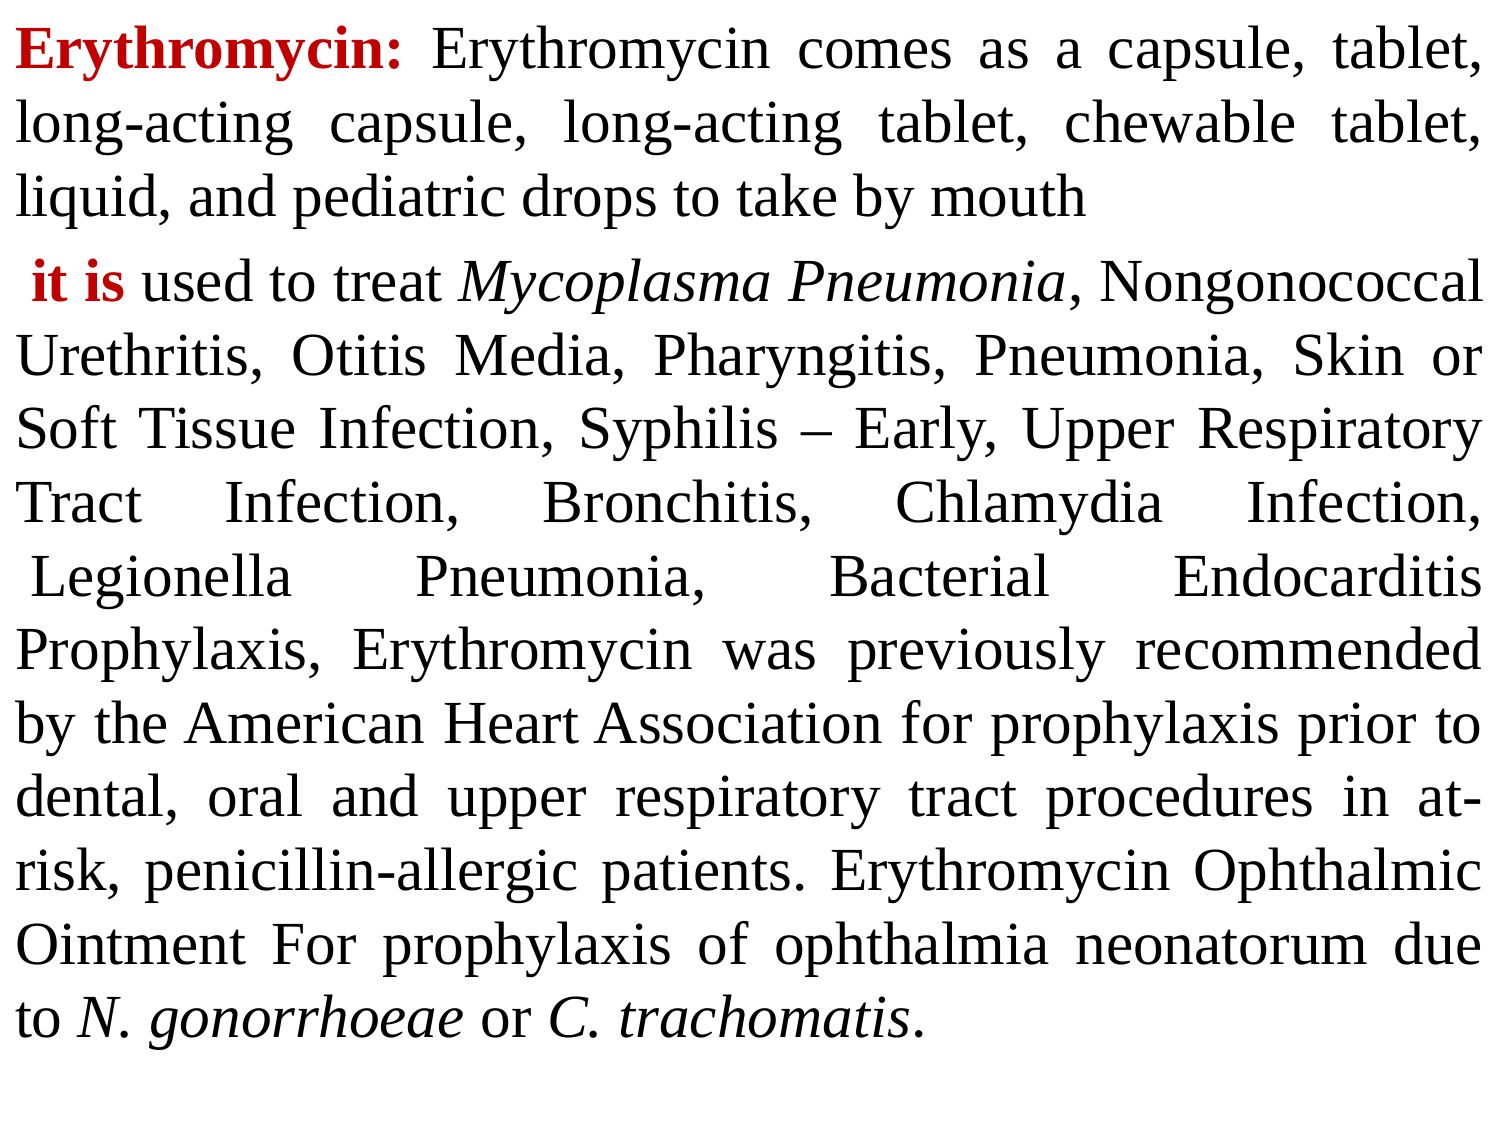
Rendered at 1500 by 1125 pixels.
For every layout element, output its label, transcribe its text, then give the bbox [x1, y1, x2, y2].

list Erythromycin: Erythromycin comes as a capsule, tablet, long-acting capsule, long-acting tablet, chewable tablet, liquid, and pediatric drops to take by mouth it is used to treat Mycoplasma Pneumonia, Nongonococcal Urethritis, Otitis Media, Pharyngitis, Pneumonia, Skin or Soft Tissue Infection, Syphilis – Early, Upper Respiratory Tract Infection, Bronchitis, Chlamydia Infection, Legionella Pneumonia, Bacterial Endocarditis Prophylaxis, Erythromycin was previously recommended by the American Heart Association for prophylaxis prior to dental, oral and upper respiratory tract procedures in at-risk, penicillin-allergic patients. Erythromycin Ophthalmic Ointment For prophylaxis of ophthalmia neonatorum due to N. gonorrhoeae or C. trachomatis. [0, 0, 1500, 1125]
